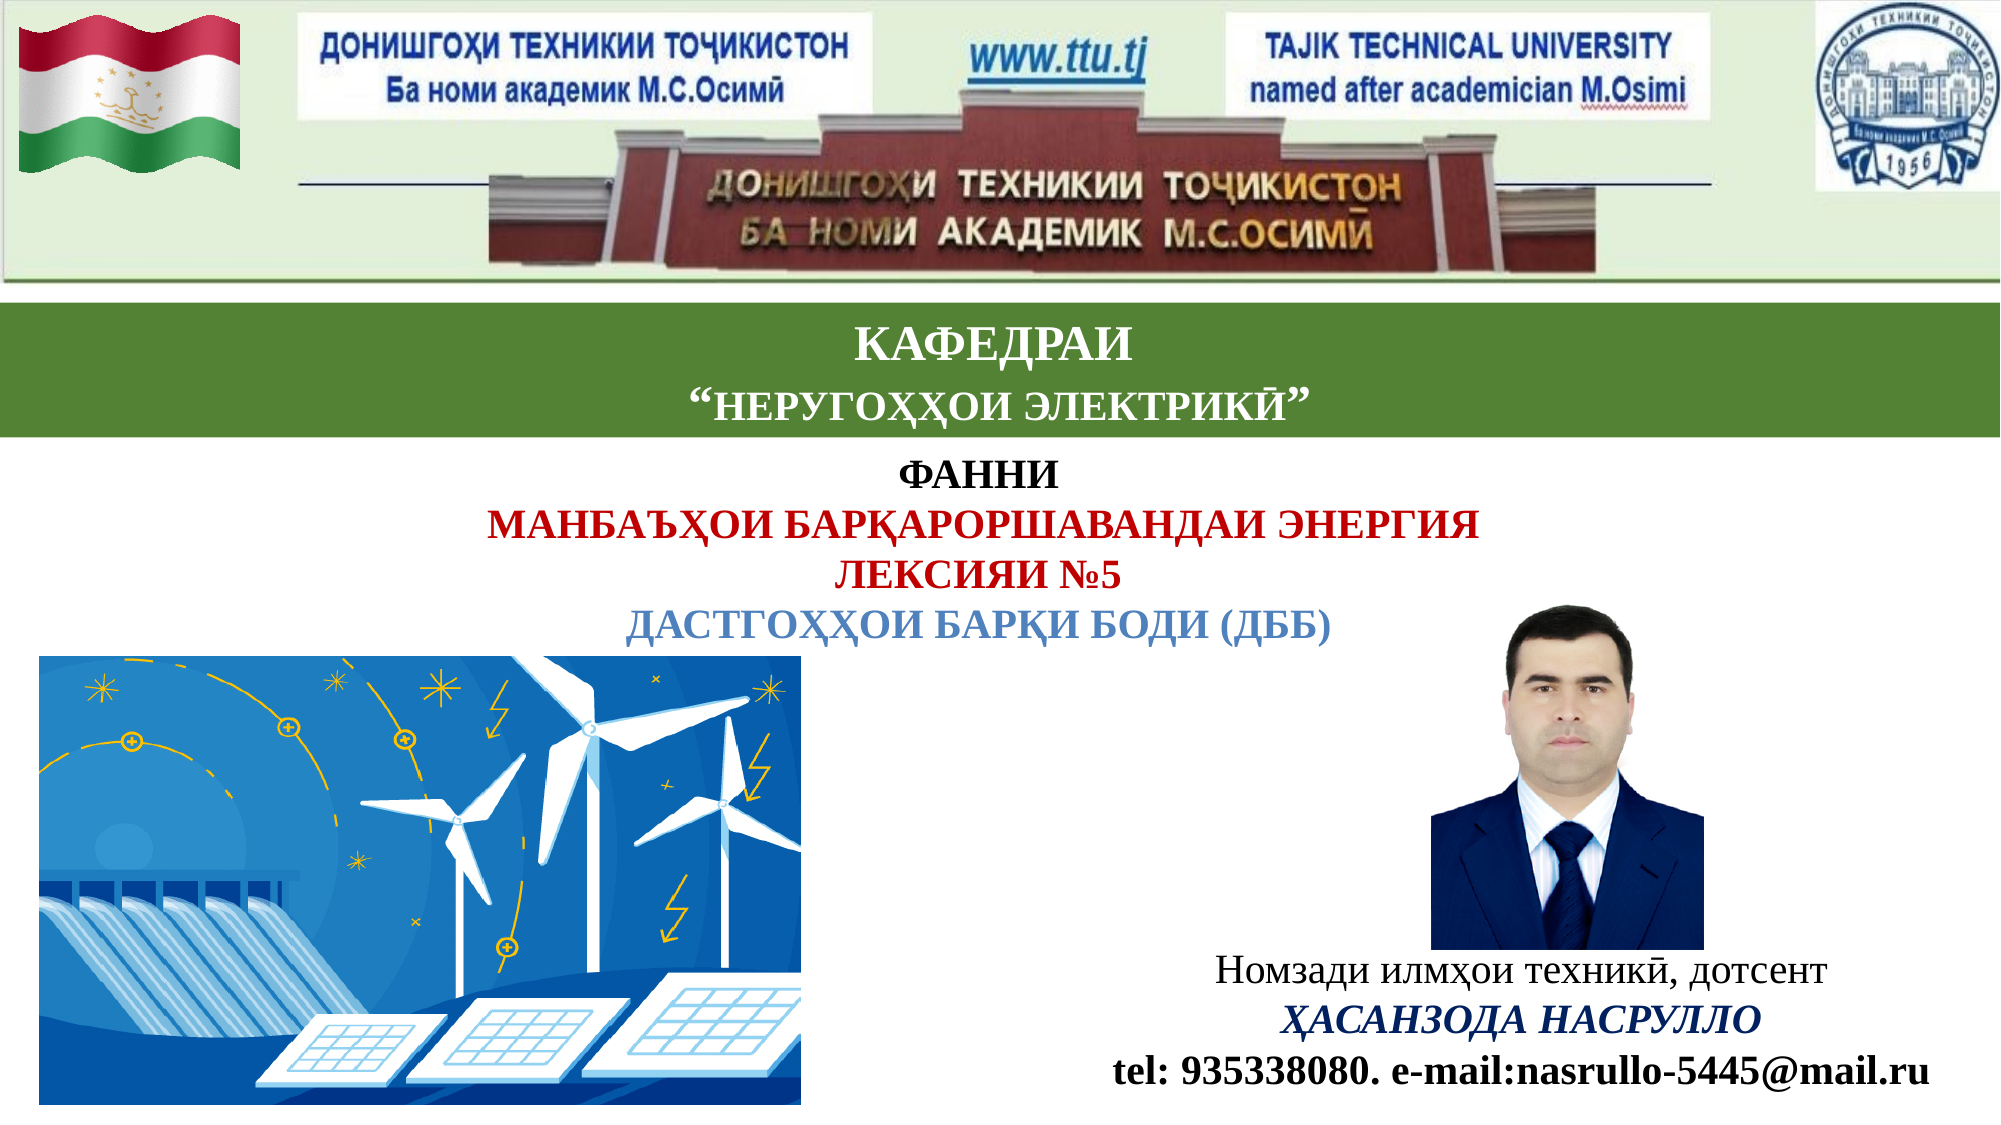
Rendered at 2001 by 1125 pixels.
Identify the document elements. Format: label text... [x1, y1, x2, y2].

text_box Номзади илмҳои техникӣ, дотсент ҲАСАНЗОДА НАСРУЛЛО tel: 935338080. e-mail:nasrullo-5445@mail.ru [1070, 934, 1973, 1100]
text_box КАФЕДРАИ “НЕРУГОҲҲОИ ЭЛЕКТРИКӢ” [0, 302, 2000, 438]
picture [0, 0, 2001, 1125]
text_box ФАННИ МАНБАЪҲОИ БАРҚАРОРШАВАНДАИ ЭНЕРГИЯ ЛЕКСИЯИ №5 ДАСТГОҳҳои БАРқИ БОДИ (ДББ) [277, 439, 1680, 704]
